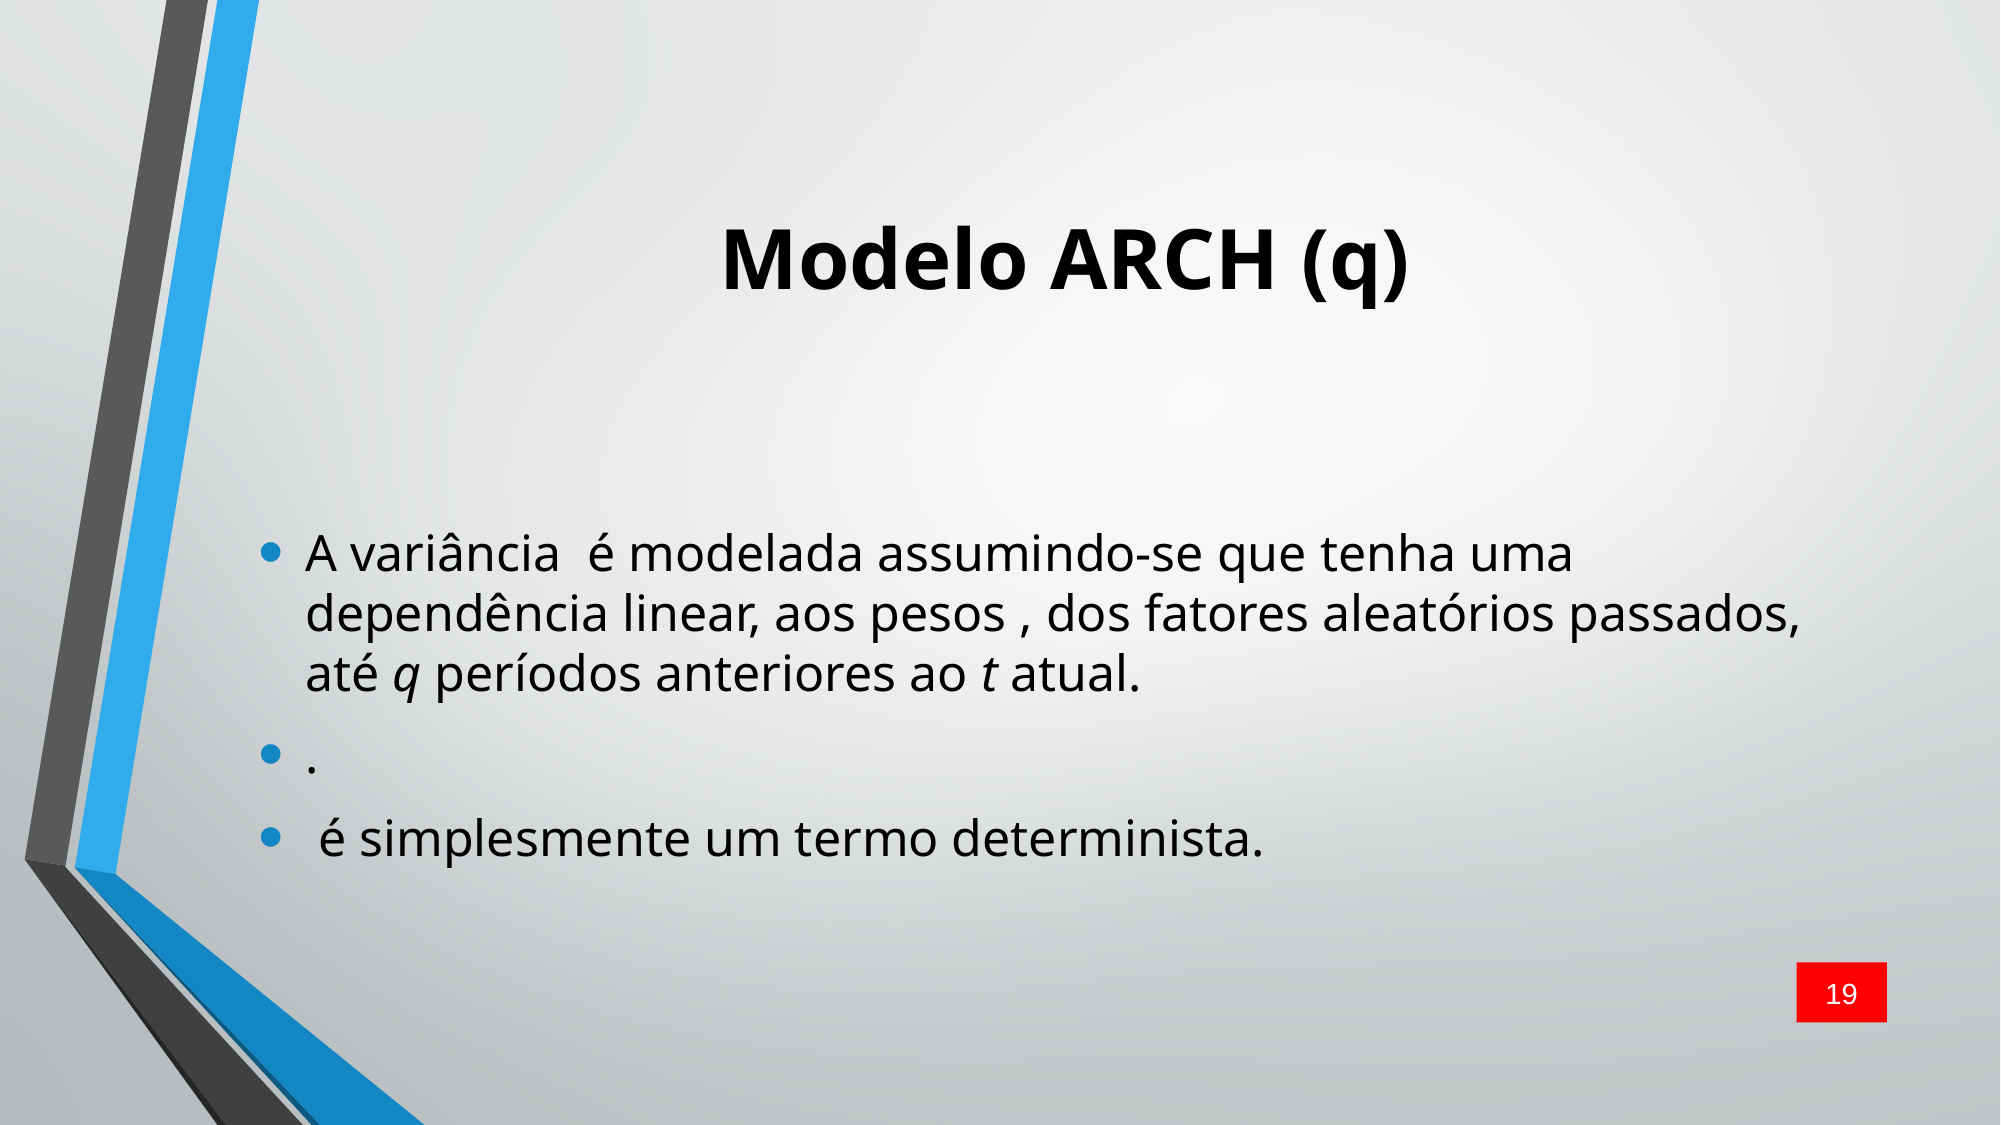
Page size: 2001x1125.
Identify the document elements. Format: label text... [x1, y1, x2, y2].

slide_number 19 [1796, 962, 1887, 1023]
title Modelo ARCH (q) [243, 112, 1887, 400]
